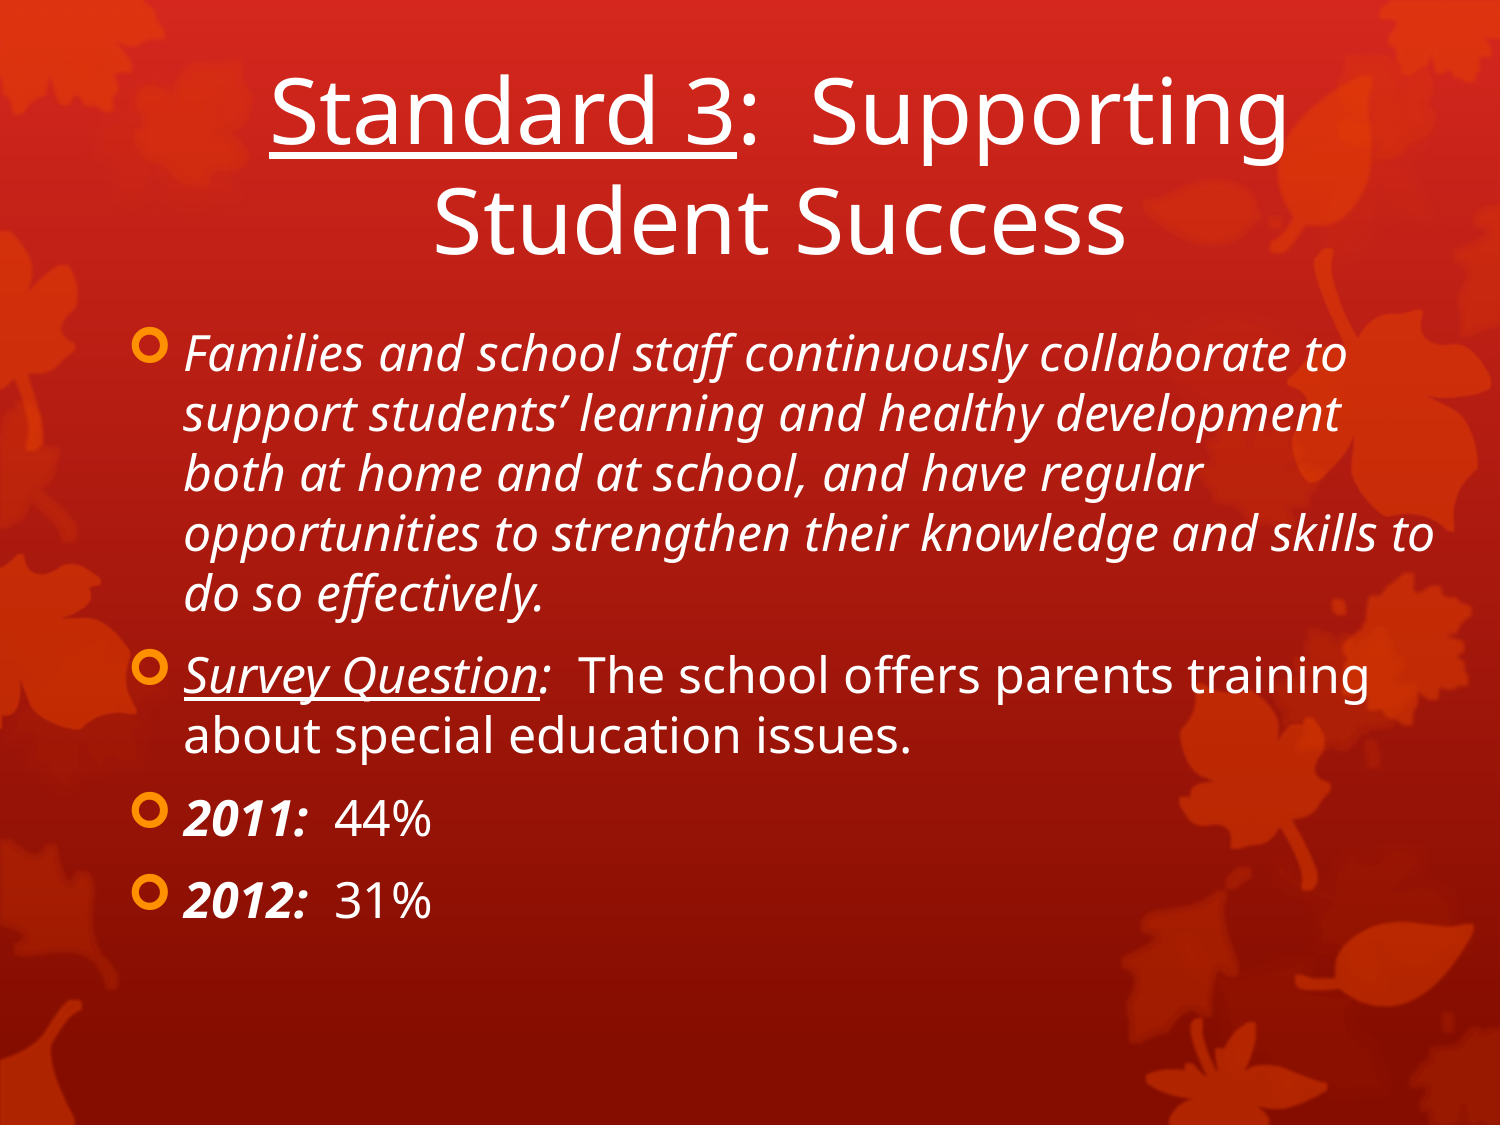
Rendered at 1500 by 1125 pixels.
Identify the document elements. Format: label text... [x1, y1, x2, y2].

title Standard 3: Supporting Student Success [99, 87, 1463, 240]
list Families and school staff continuously collaborate to support students’ learning and healthy development both at home and at school, and have regular opportunities to strengthen their knowledge and skills to do so effectively. Survey Question: The school offers parents training about special education issues. 2011: 44% 2012: 31% [112, 274, 1463, 976]
